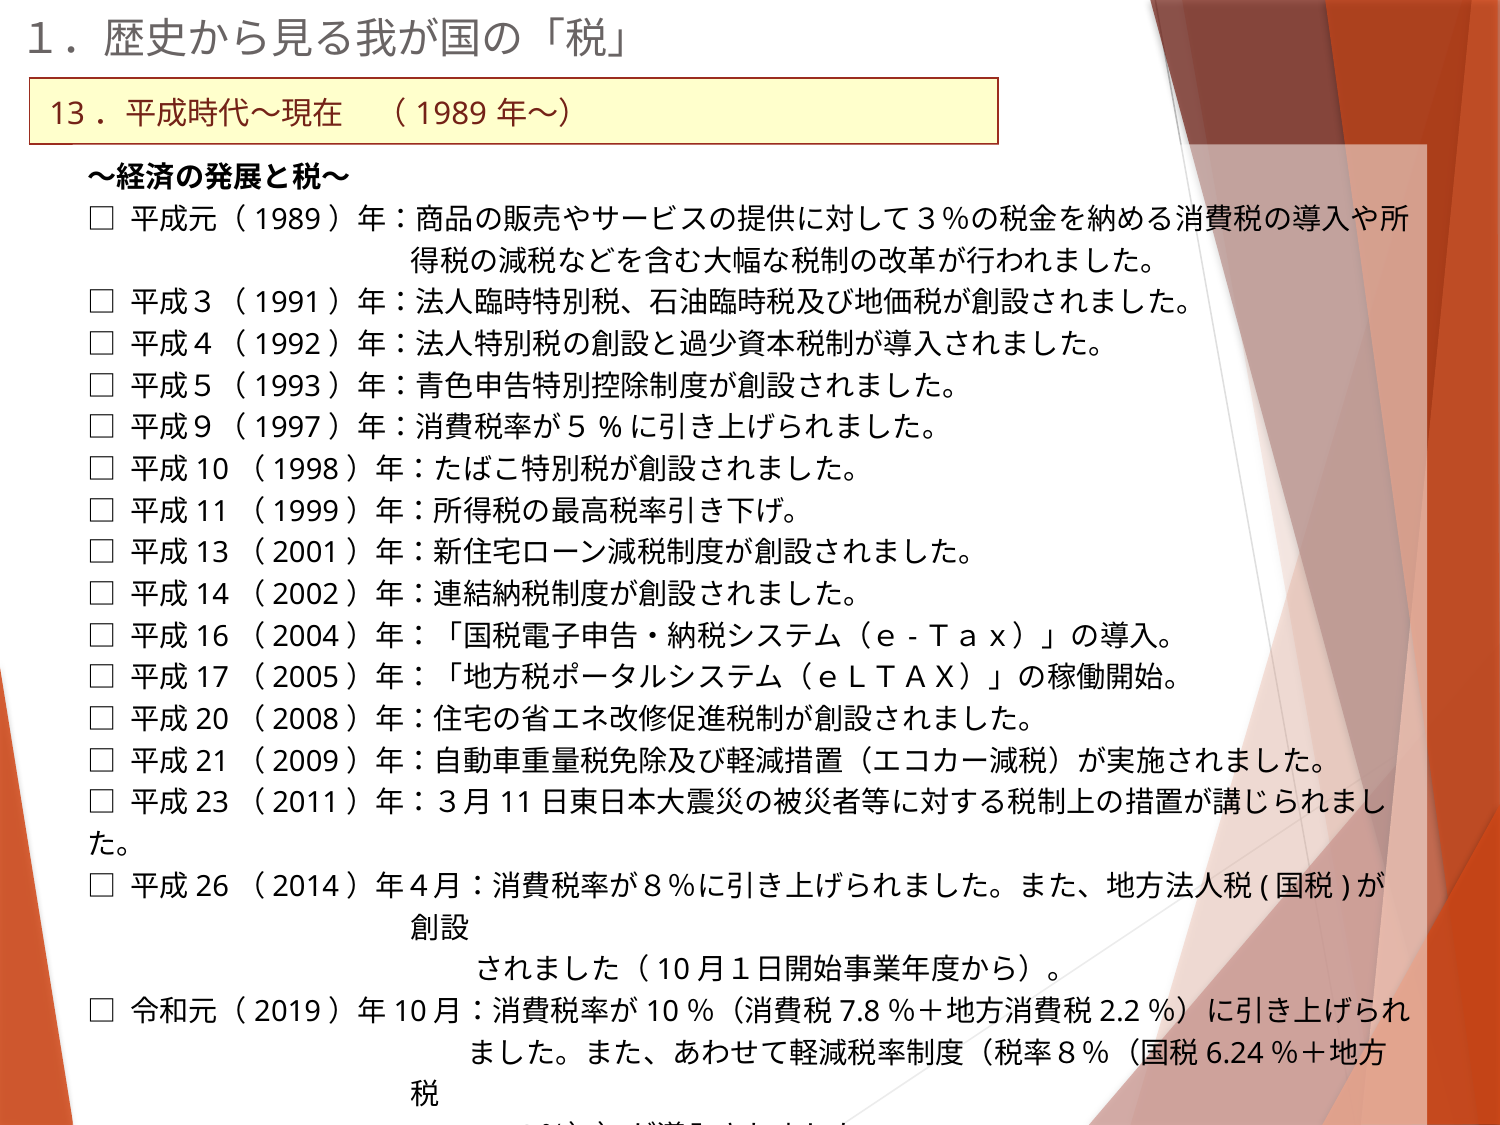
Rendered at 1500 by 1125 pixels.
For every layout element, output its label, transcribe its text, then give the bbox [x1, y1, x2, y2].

table_header 13．平成時代～現在 （1989年～） [30, 79, 997, 143]
text_box ～経済の発展と税～ □ 平成元（1989）年：商品の販売やサービスの提供に対して３％の税金を納める消費税の導入や所得税の減税などを含む大幅な税制の改革が行われました。 □ 平成３（1991）年：法人臨時特別税、石油臨時税及び地価税が創設されました。 □ 平成４（1992）年：法人特別税の創設と過少資本税制が導入されました。 □ 平成５（1993）年：青色申告特別控除制度が創設されました。 □ 平成９（1997）年：消費税率が５%に引き上げられました。 □ 平成10（1998）年：たばこ特別税が創設されました。 □ 平成11（1999）年：所得税の最高税率引き下げ。 □ 平成13（2001）年：新住宅ローン減税制度が創設されました。 □ 平成14（2002）年：連結納税制度が創設されました。 □ 平成16（2004）年：「国税電子申告・納税システム（ｅ-Ｔａｘ）」の導入。 □ 平成17（2005）年：「地方税ポータルシステム（ｅＬＴＡＸ）」の稼働開始。 □ 平成20（2008）年：住宅の省エネ改修促進税制が創設されました。 □ 平成21（2009）年：自動車重量税免除及び軽減措置（エコカー減税）が実施されました。 □ 平成23（2011）年：３月11日東日本大震災の被災者等に対する税制上の措置が講じられました。 □ 平成26（2014）年４月：消費税率が８％に引き上げられました。また、地方法人税(国税)が創設 されました（10月１日開始事業年度から）。 □ 令和元（2019）年10月：消費税率が10％（消費税7.8％＋地方消費税2.2％）に引き上げられ ました。また、あわせて軽減税率制度（税率８％（国税6.24％＋地方税 1.76％））が導入されました。 □ 令和５（2023）年10月：適格請求書等保存方式が導入されました。 [72, 144, 1428, 1125]
text_box １．歴史から見る我が国の「税」 [0, 2, 821, 71]
